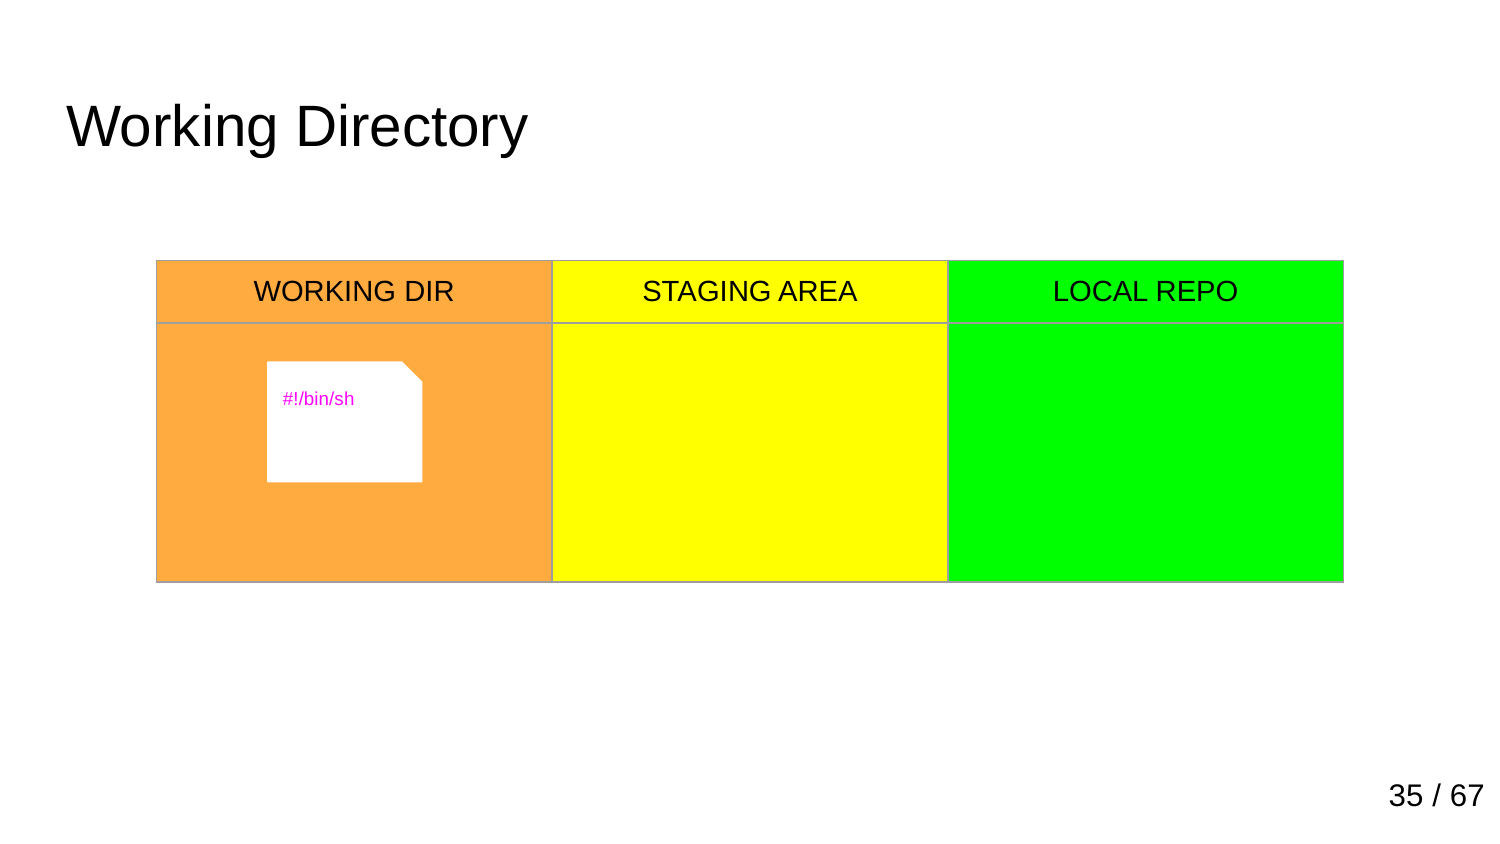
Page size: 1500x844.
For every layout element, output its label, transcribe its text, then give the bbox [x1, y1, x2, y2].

table_cell [553, 324, 947, 581]
table_header LOCAL REPO [949, 261, 1343, 322]
table_header STAGING AREA [553, 261, 947, 322]
table_header WORKING DIR [157, 261, 551, 322]
table_cell [157, 324, 551, 581]
title Working Directory [51, 72, 1449, 167]
table_cell [949, 324, 1343, 581]
text_box #!/bin/sh [267, 362, 422, 482]
text_box 35 / 67 [1333, 760, 1500, 844]
